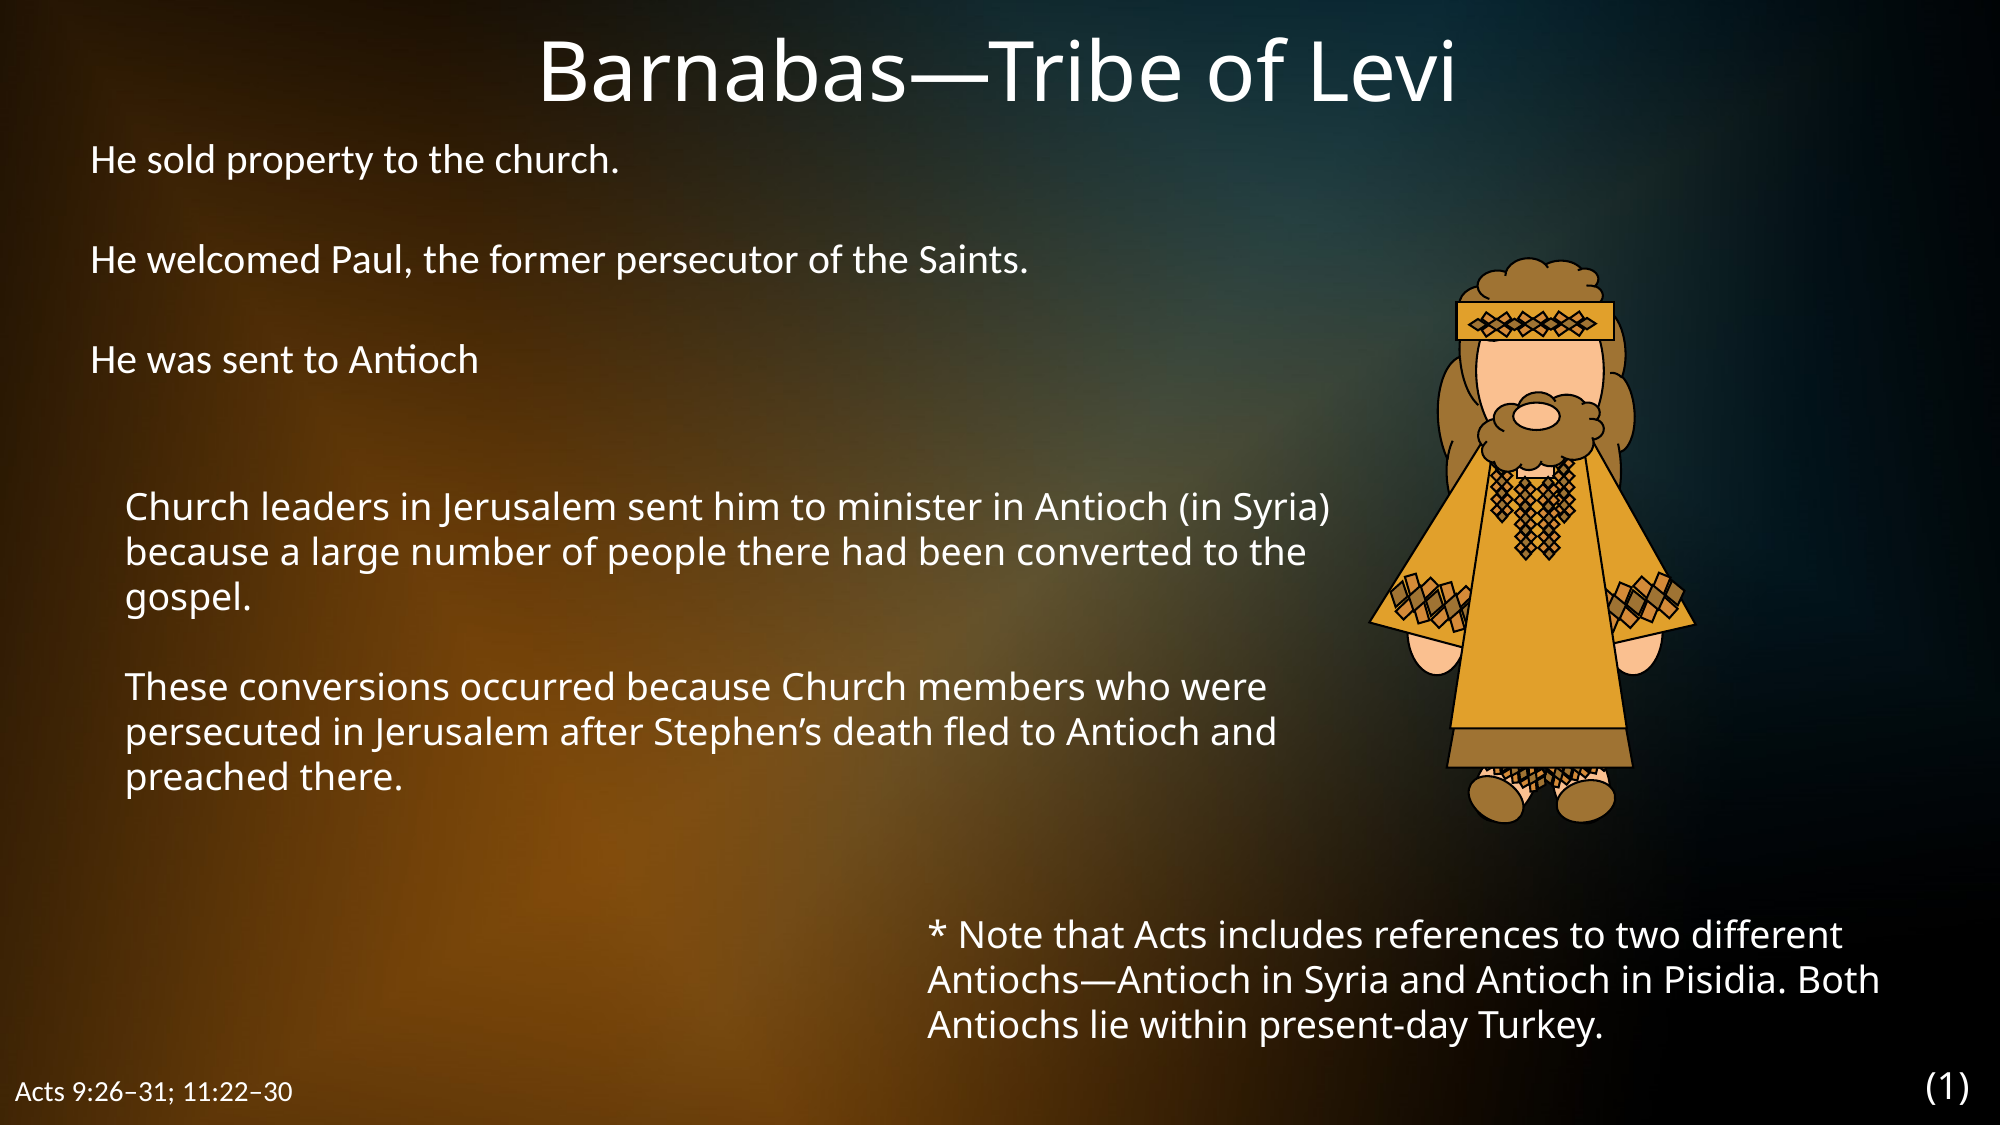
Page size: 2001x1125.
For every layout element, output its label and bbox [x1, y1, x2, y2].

text_box [1394, 258, 1687, 825]
picture [0, 0, 2000, 1125]
